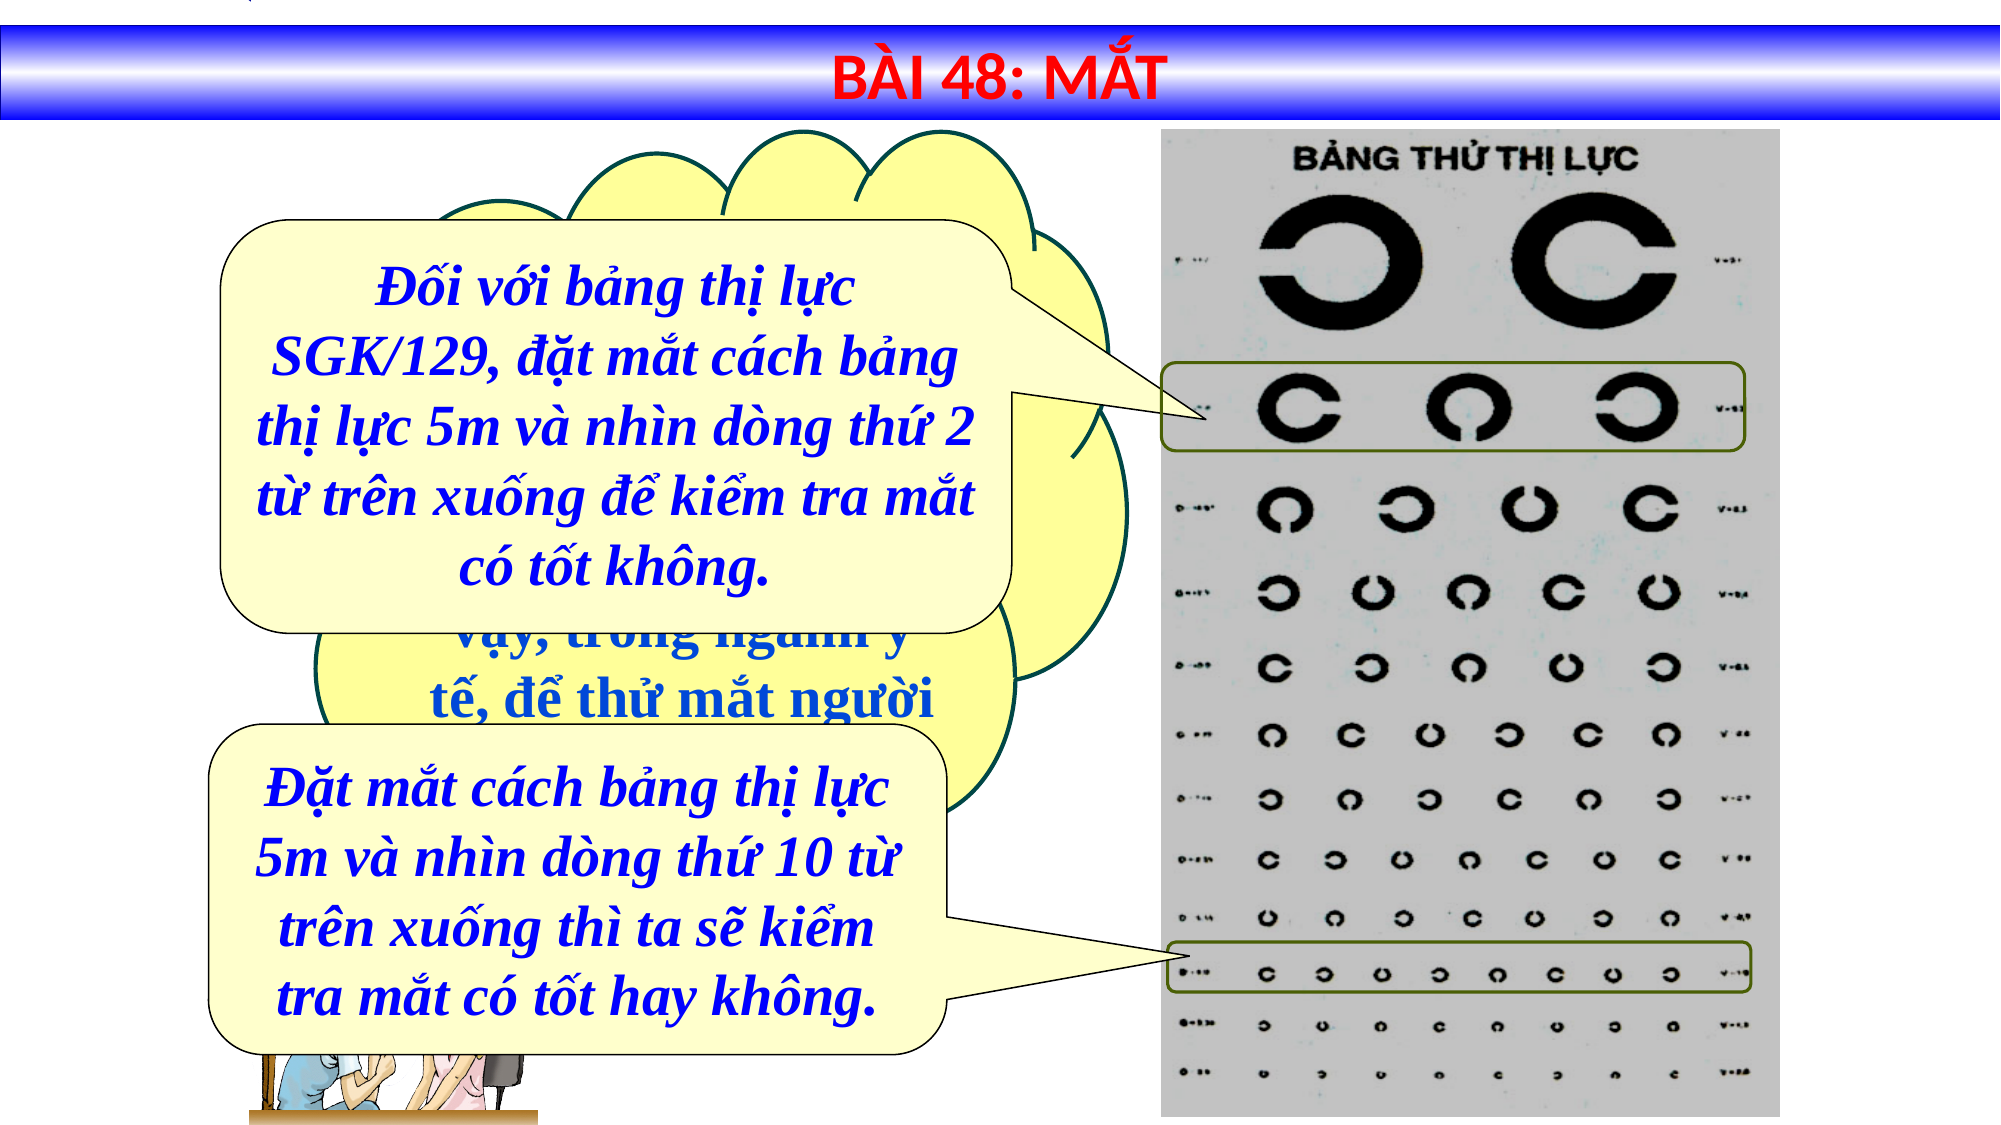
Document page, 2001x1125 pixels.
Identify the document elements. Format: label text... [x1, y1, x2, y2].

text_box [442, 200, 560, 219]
picture [1161, 128, 1780, 1117]
text_box Đặt mắt cách bảng thị lực 5m và nhìn dòng thứ 10 từ trên xuống thì ta sẽ kiểm tra mắt có tốt hay không. [208, 724, 1156, 1055]
picture [249, 874, 538, 1125]
text_box BÀI 48: MẮT [0, 25, 2000, 120]
text_box Thực ra, nếu mắt đã nhìn rõ các vật cách mắt từ 5m, 6m trở lên thì sẽ nhìn rõ các vật ở rất xa. Vì vậy, trong ngành y tế, để thử mắt người ta dùng bảng thị lực. [568, 131, 1109, 353]
text_box Đối với bảng thị lực SGK/129, đặt mắt cách bảng thị lực 5m và nhìn dòng thứ 2 từ trên xuống để kiểm tra mắt có tốt không. [220, 219, 1156, 634]
text_box Thực ra, nếu mắt đã nhìn rõ các vật cách mắt từ 5m, 6m trở lên thì sẽ nhìn rõ các vật ở rất xa. Vì vậy, trong ngành y tế, để thử mắt người ta dùng bảng thị lực. [315, 393, 1127, 812]
